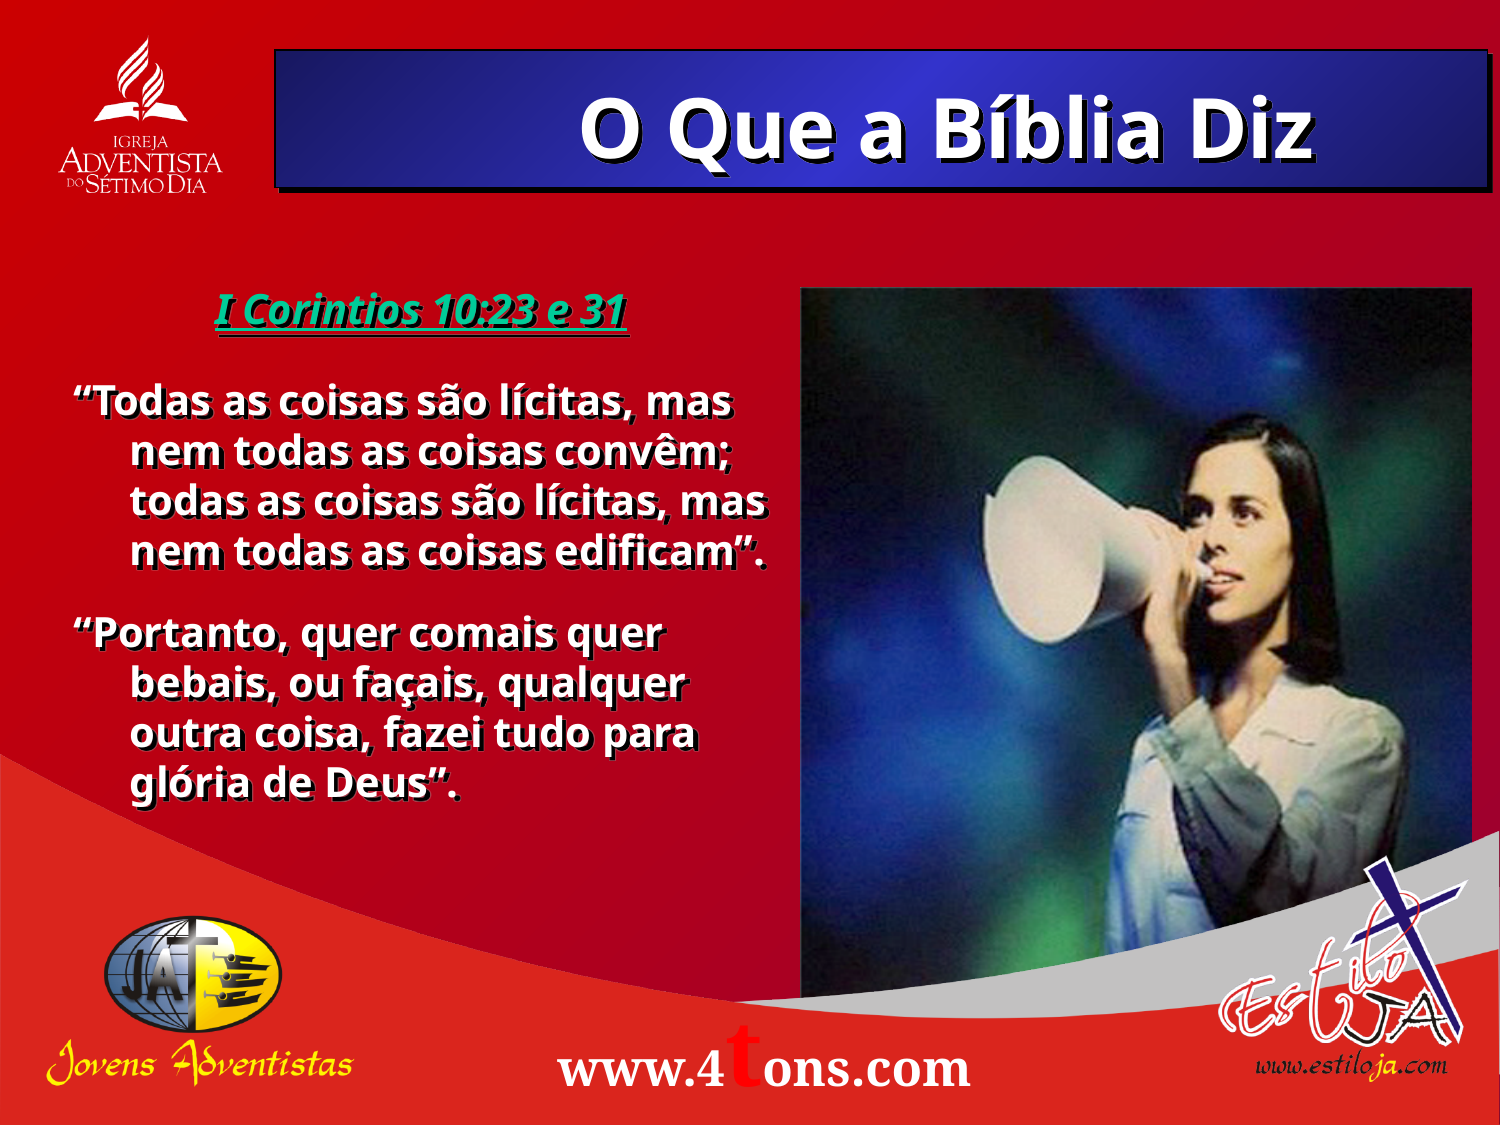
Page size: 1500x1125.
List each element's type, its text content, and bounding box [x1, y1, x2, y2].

text_box [274, 49, 1488, 188]
title O Que a Bíblia Diz [562, 50, 1500, 175]
picture [0, 287, 1500, 1125]
list I Corintios 10:23 e 31 “Todas as coisas são lícitas, mas nem todas as coisas convêm; todas as coisas são lícitas, mas nem todas as coisas edificam”. “Portanto, quer comais quer bebais, ou façais, qualquer outra coisa, fazei tudo para glória de Deus”. [58, 281, 784, 752]
picture [58, 34, 223, 193]
